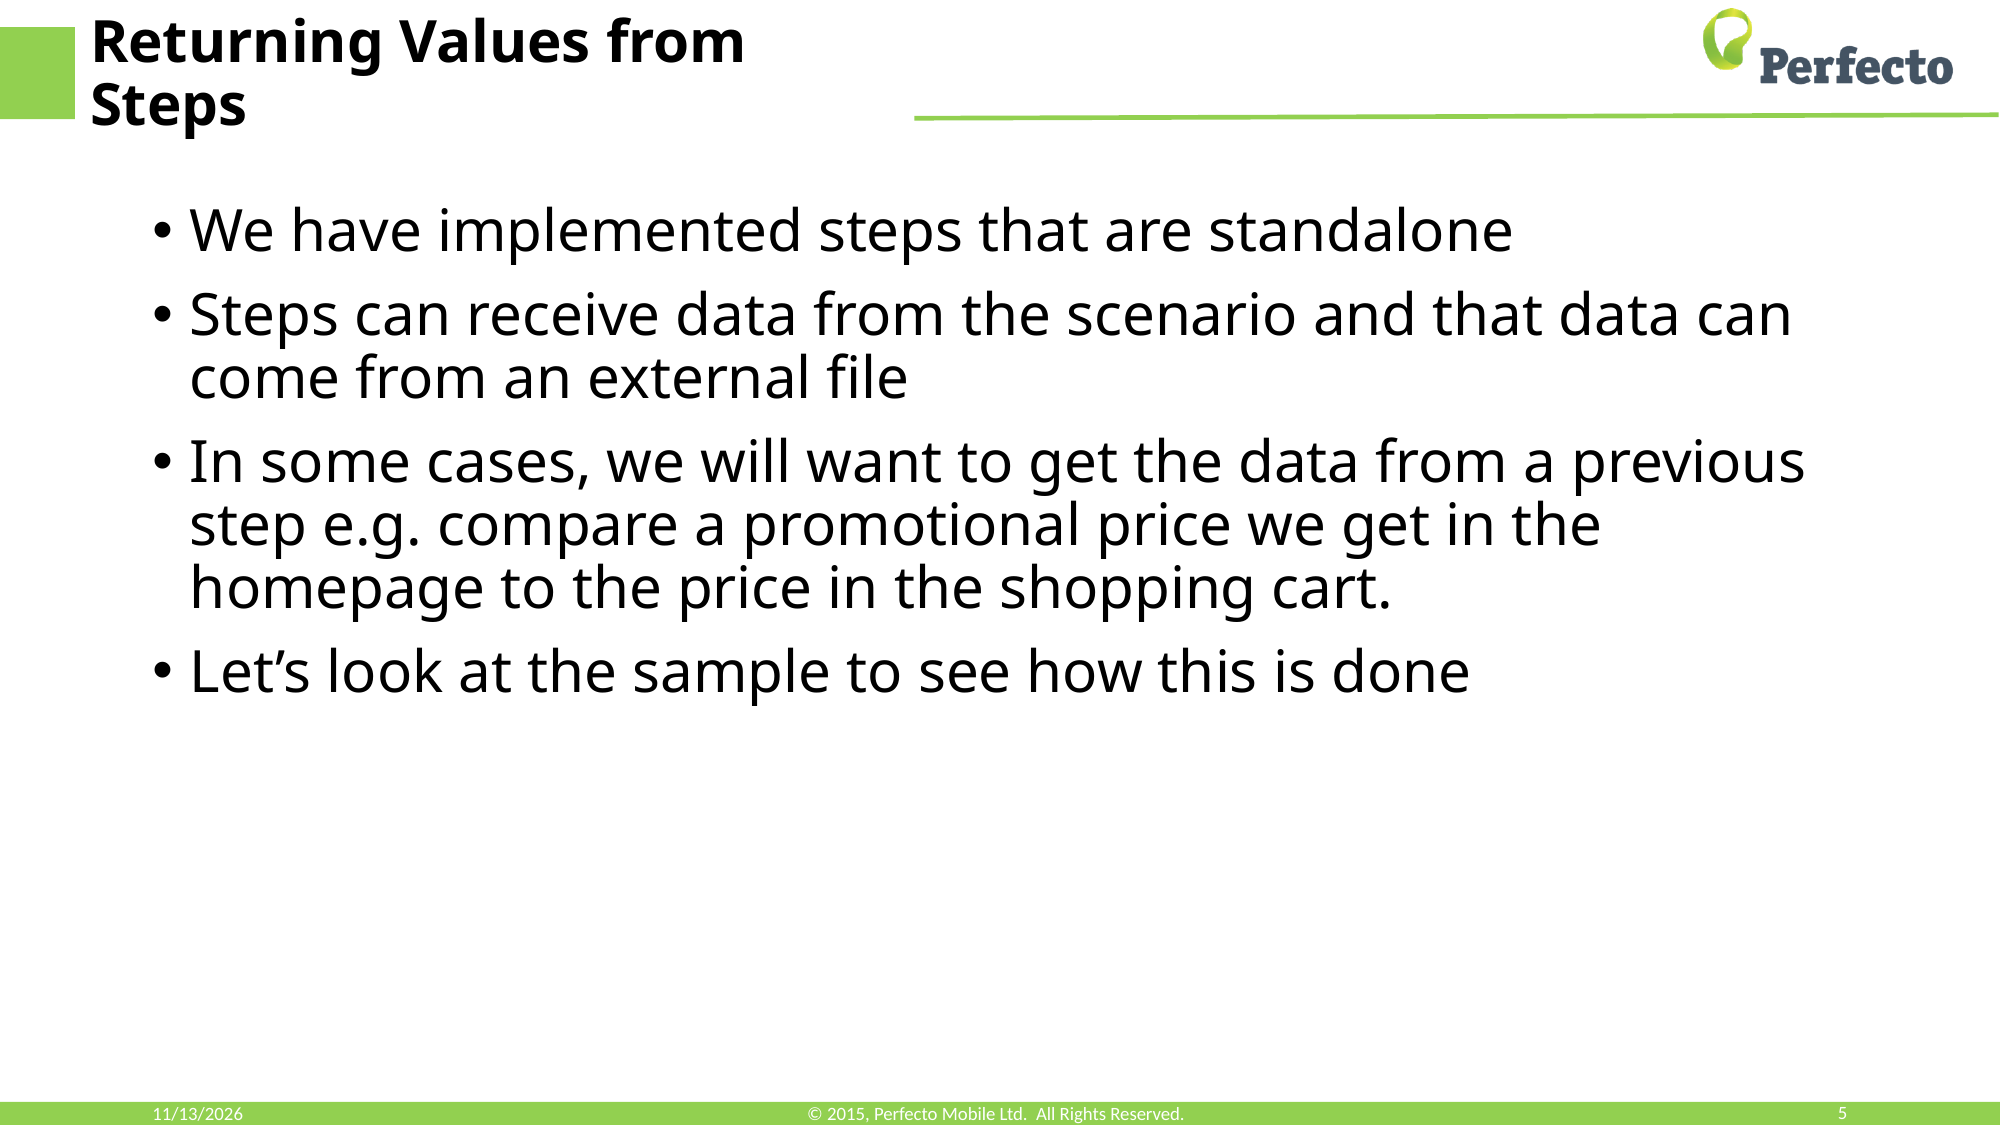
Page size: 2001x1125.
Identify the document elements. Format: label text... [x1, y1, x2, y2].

picture [1701, 8, 1969, 89]
footer © 2015, Perfecto Mobile Ltd. All Rights Reserved. [662, 1089, 1338, 1125]
list We have implemented steps that are standalone Steps can receive data from the scenario and that data can come from an external file In some cases, we will want to get the data from a previous step e.g. compare a promotional price we get in the homepage to the price in the shopping cart. Let’s look at the sample to see how this is done [137, 193, 1863, 959]
slide_number 5 [1412, 1091, 1863, 1125]
title Returning Values from Steps [75, 9, 915, 140]
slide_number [137, 1089, 588, 1125]
